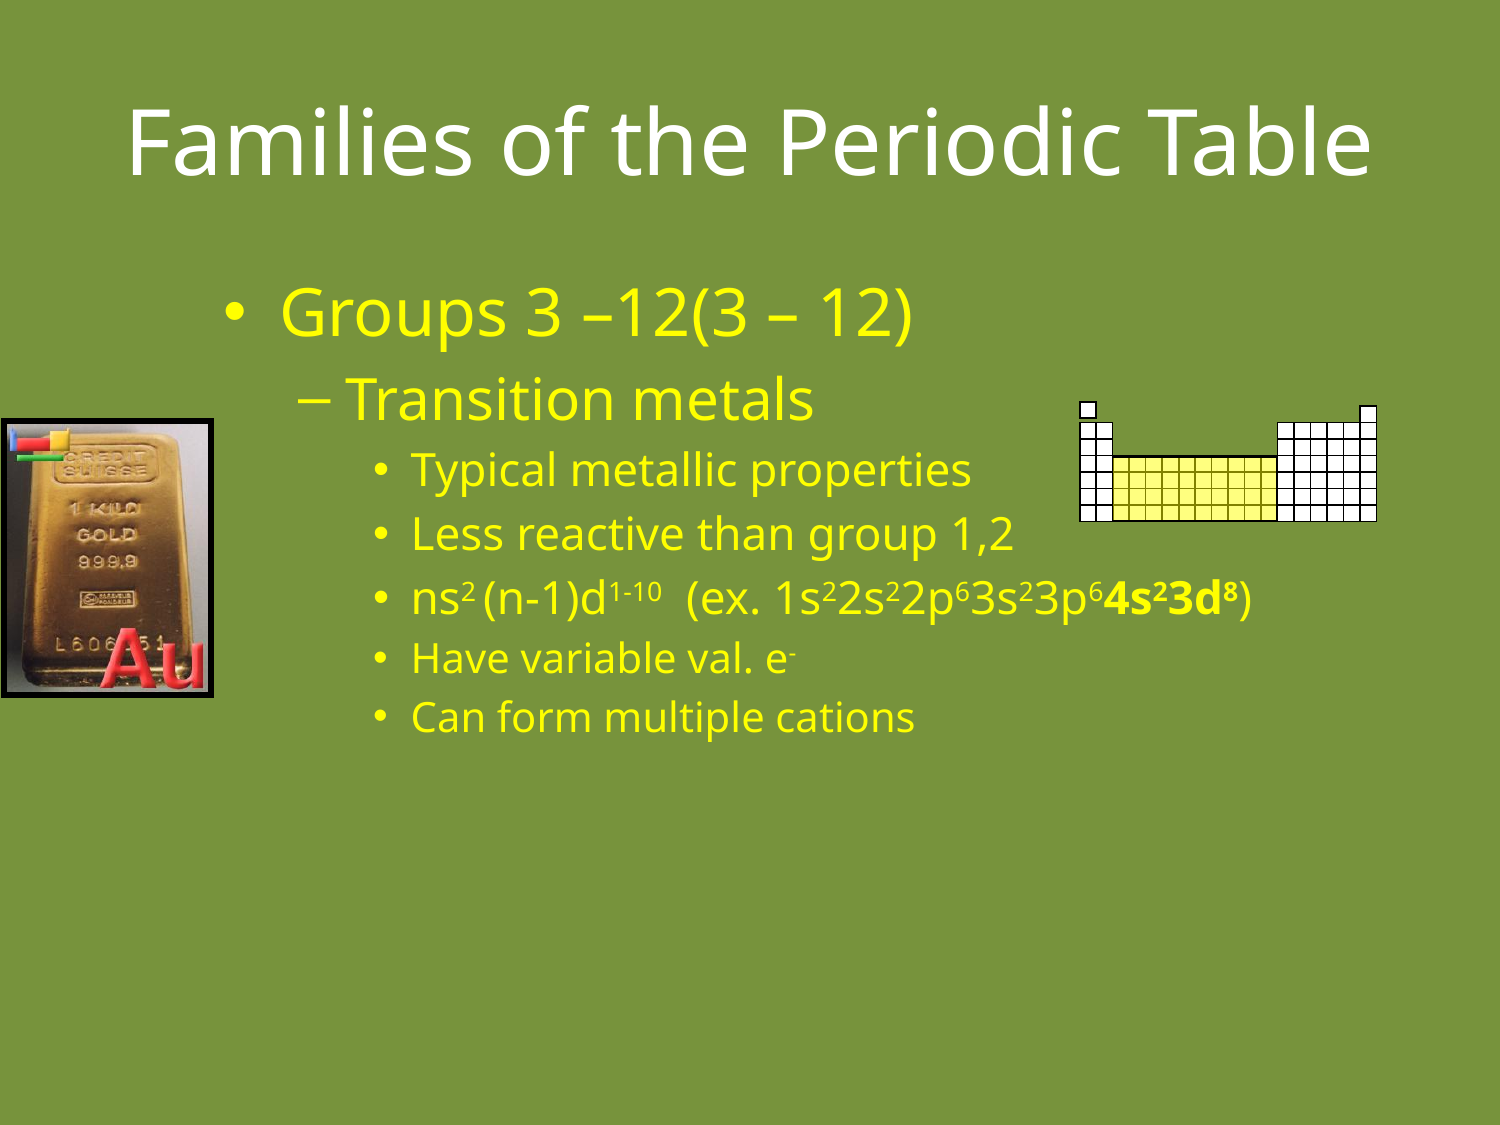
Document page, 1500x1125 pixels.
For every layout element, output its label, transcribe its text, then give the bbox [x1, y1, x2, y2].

picture [6, 423, 209, 693]
title Families of the Periodic Table [75, 45, 1425, 233]
list Groups 3 –12(3 – 12) Transition metals Typical metallic properties Less reactive than group 1,2 ns2 (n-1)d1-10 (ex. 1s22s22p63s23p64s23d8) Have variable val. e- Can form multiple cations [208, 262, 1450, 1005]
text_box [1079, 401, 1377, 522]
